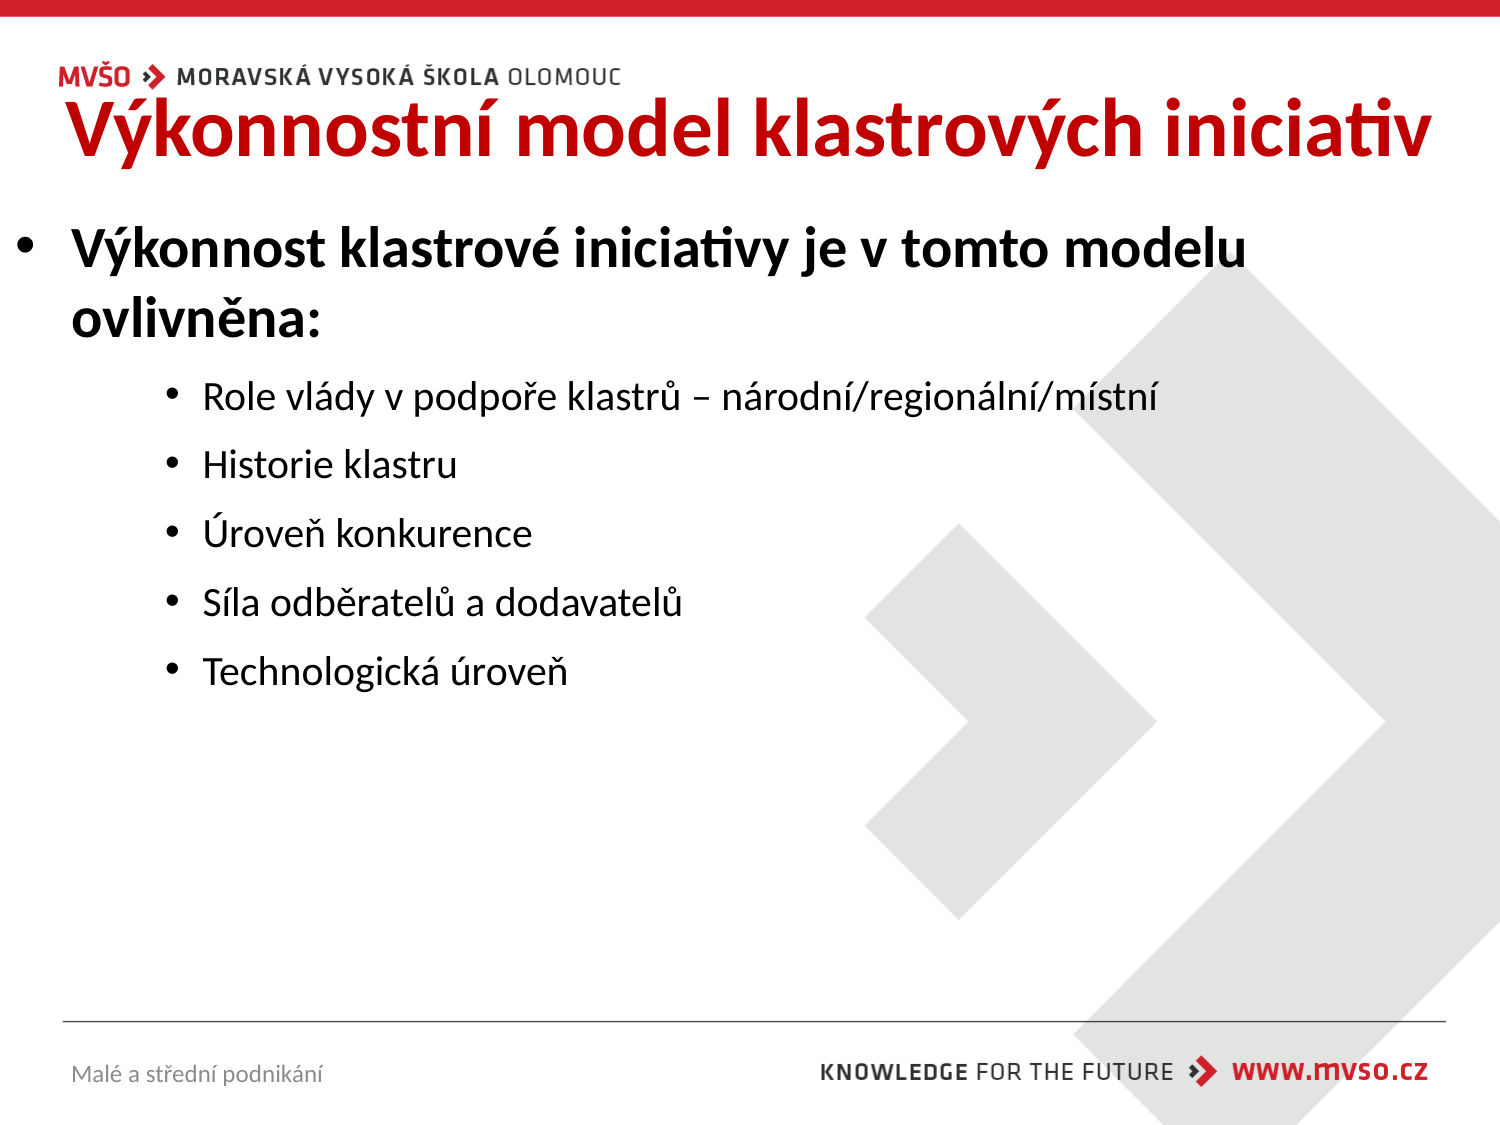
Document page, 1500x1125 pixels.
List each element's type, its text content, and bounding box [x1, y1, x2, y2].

list Výkonnost klastrové iniciativy je v tomto modelu ovlivněna: Role vlády v podpoře klastrů – národní/regionální/místní Historie klastru Úroveň konkurence Síla odběratelů a dodavatelů Technologická úroveň [0, 202, 1444, 1078]
title Výkonnostní model klastrových iniciativ [0, 61, 1500, 185]
picture [0, 185, 1500, 1125]
text_box Malé a střední podnikání [55, 1042, 531, 1103]
picture [0, 0, 1500, 61]
